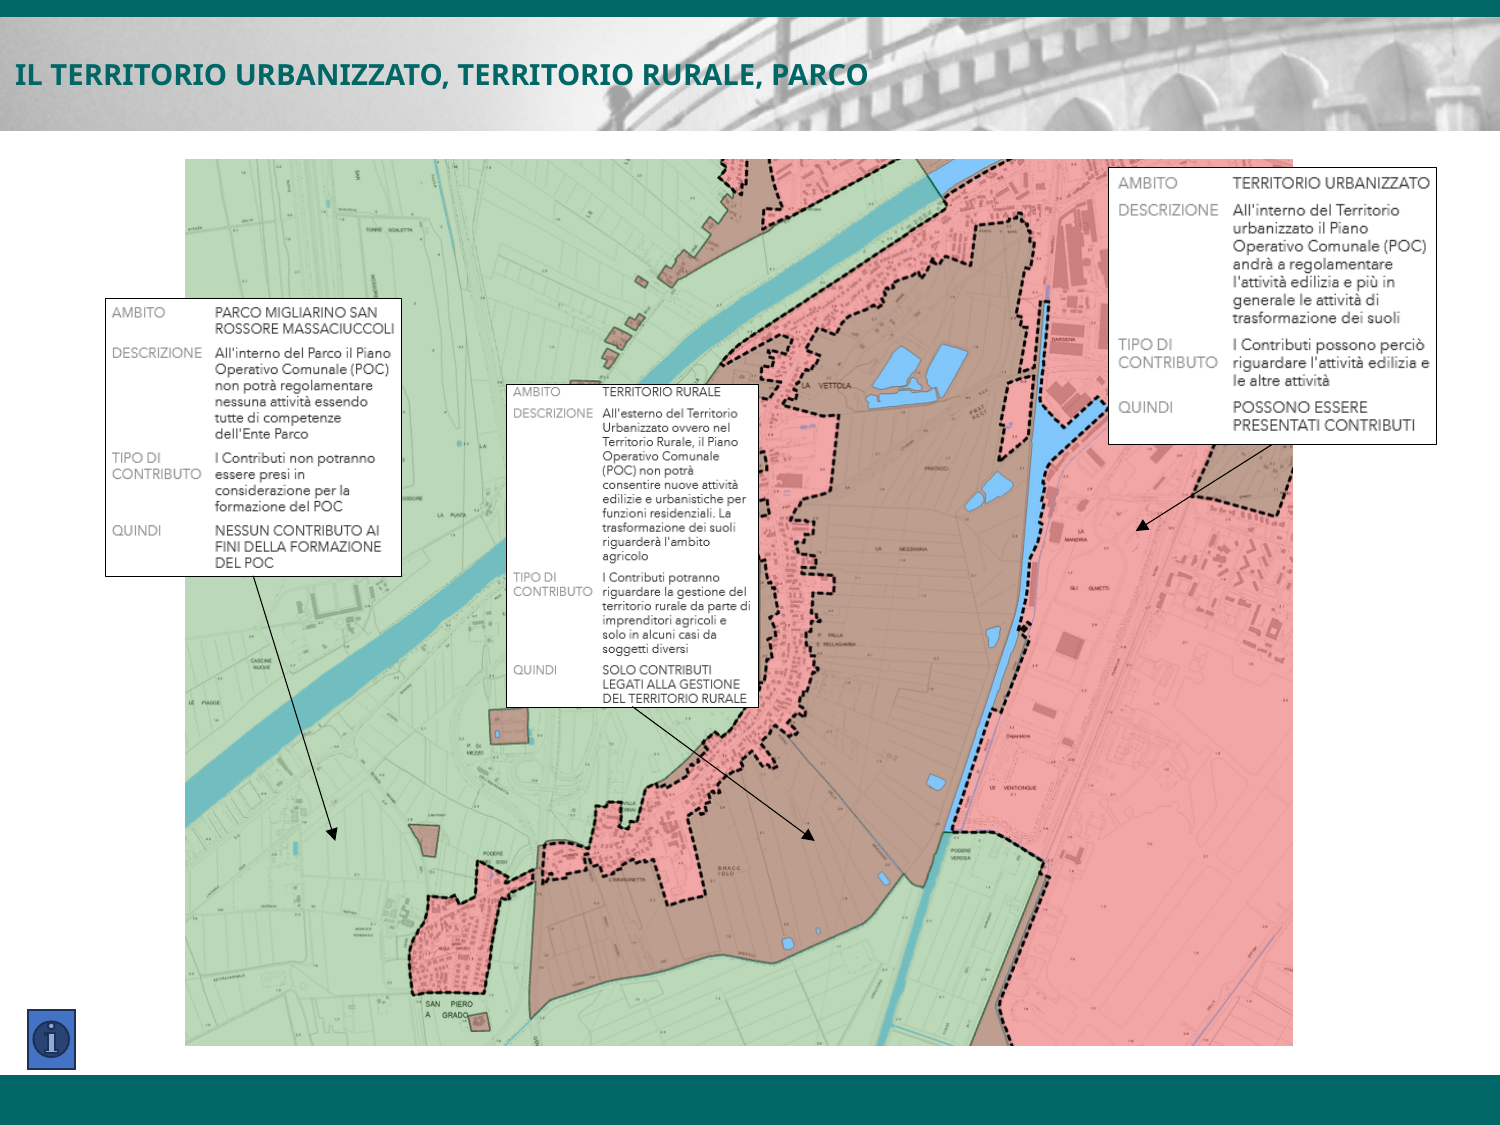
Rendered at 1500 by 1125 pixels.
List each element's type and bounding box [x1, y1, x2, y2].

text_box [0, 0, 1500, 16]
text_box [1135, 444, 1273, 532]
text_box [27, 1009, 76, 1070]
text_box [0, 1074, 1500, 1125]
text_box [253, 575, 336, 841]
picture [105, 159, 1436, 1046]
picture [0, 16, 1500, 131]
text_box [632, 706, 815, 841]
